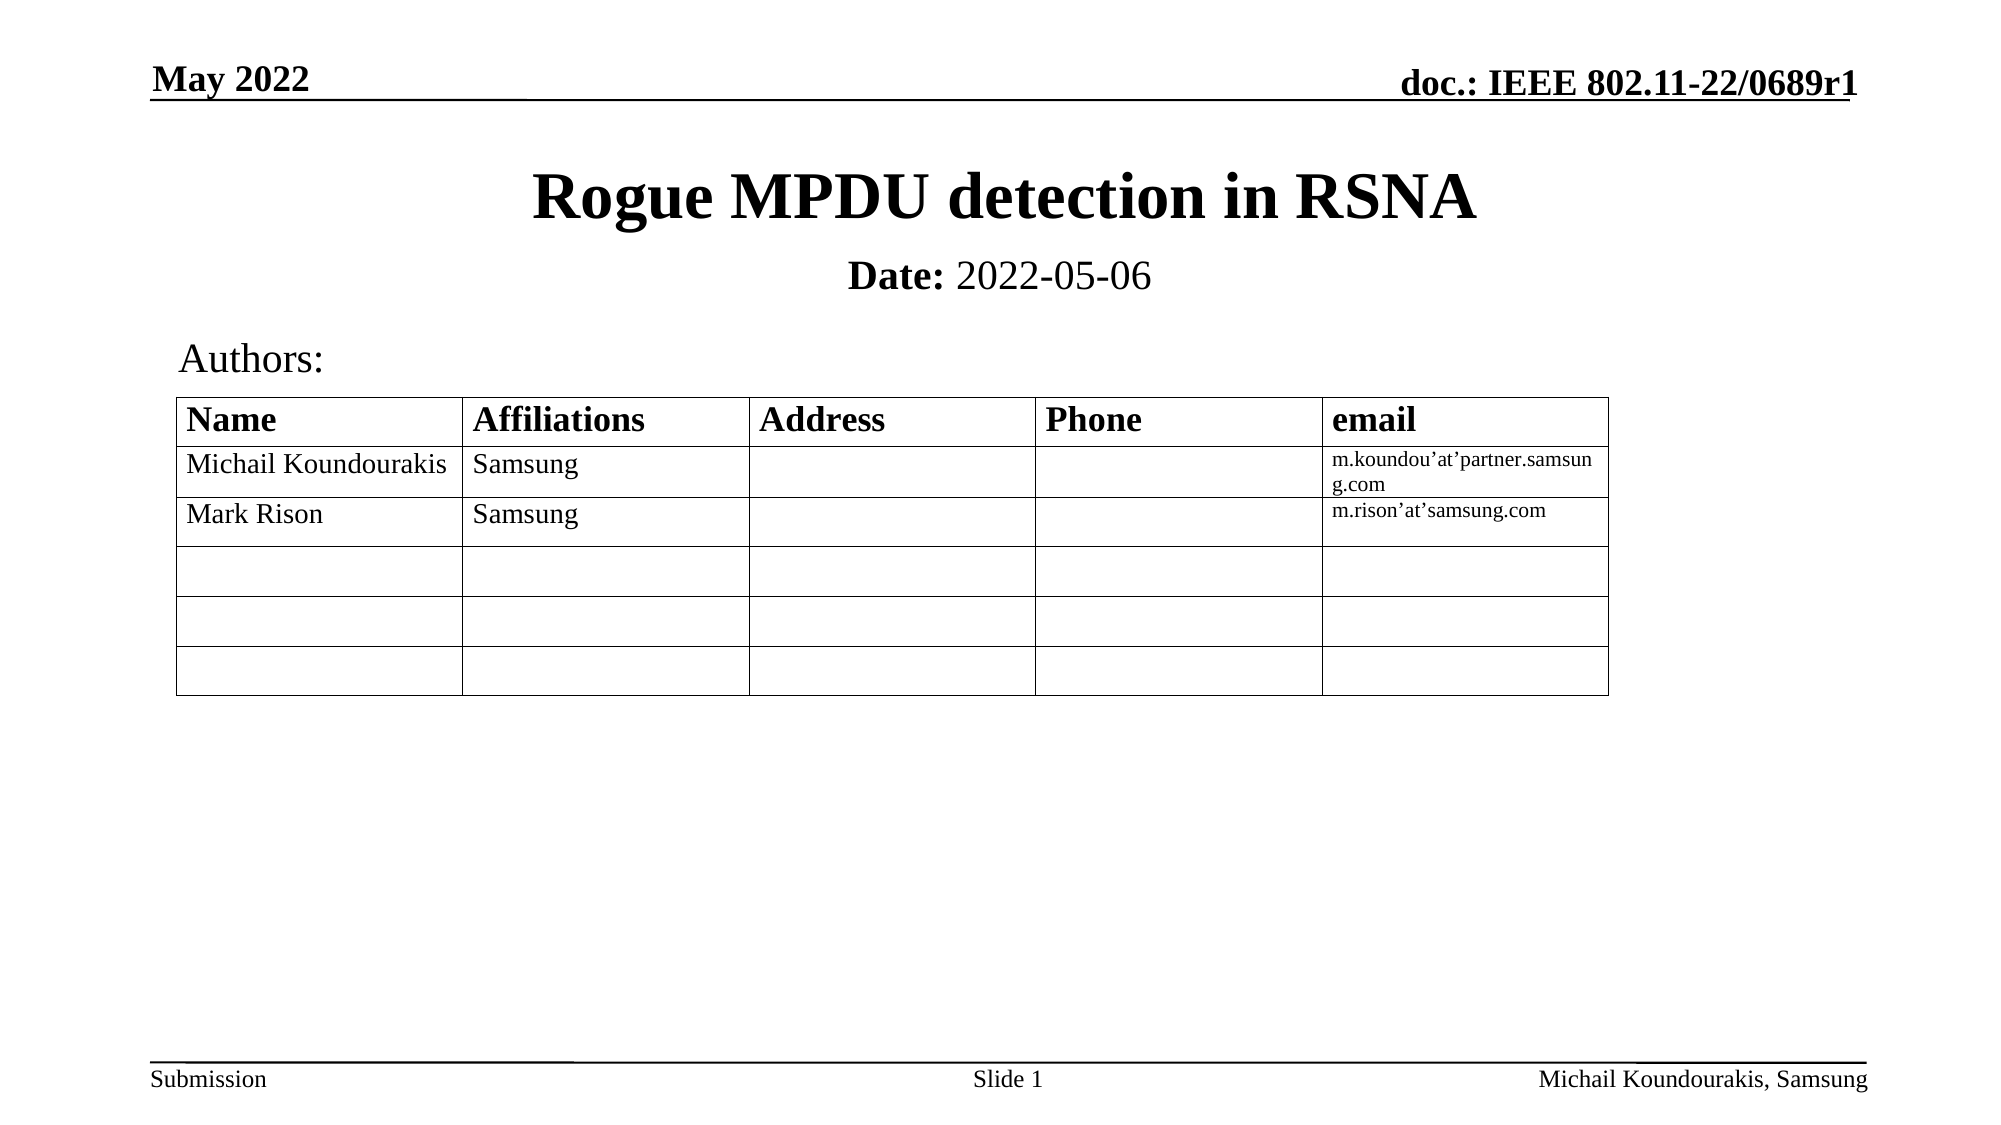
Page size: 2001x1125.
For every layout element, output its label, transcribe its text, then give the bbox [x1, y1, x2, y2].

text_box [162, 396, 1651, 760]
title Rogue MPDU detection in RSNA [155, 71, 1856, 314]
slide_number Slide 1 [950, 1061, 1067, 1123]
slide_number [152, 54, 563, 100]
text_box Authors: [162, 323, 401, 387]
subtitle Date: 2022-05-06 [299, 239, 1701, 319]
footer Michail Koundourakis, Samsung [1171, 1061, 1869, 1093]
